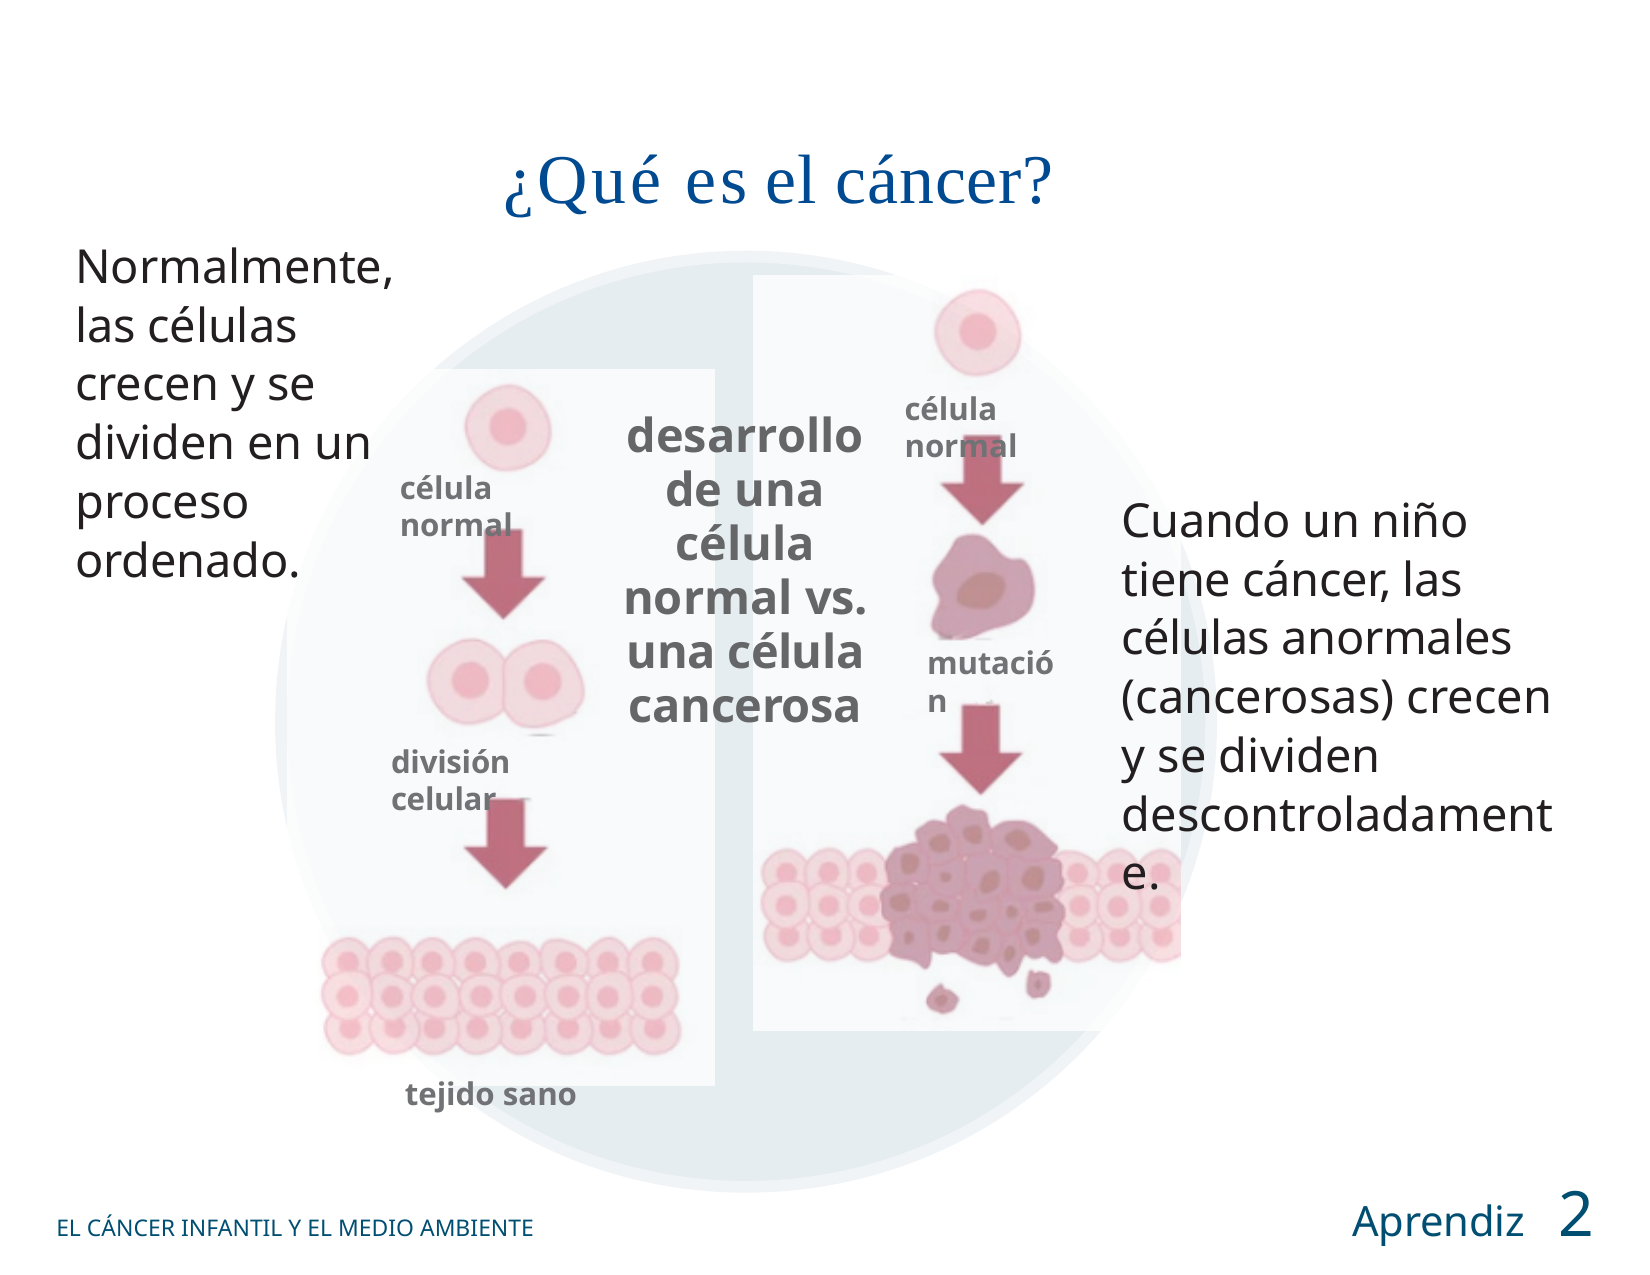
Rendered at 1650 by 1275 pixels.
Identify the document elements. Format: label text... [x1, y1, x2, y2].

title ¿Qué es el cáncer? [501, 131, 1113, 249]
text_box Normalmente, las células crecen y se dividen en un proceso ordenado. [73, 232, 417, 587]
text_box Aprendiz 2 [1350, 1171, 1596, 1249]
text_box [274, 250, 1218, 1193]
text_box EL CÁNCER INFANTIL Y EL MEDIO AMBIENTE [54, 1211, 746, 1241]
text_box Cuando un niño tiene cáncer, las células anormales (cancerosas) crecen y se dividen descontroladamente. [1221, 486, 1577, 900]
